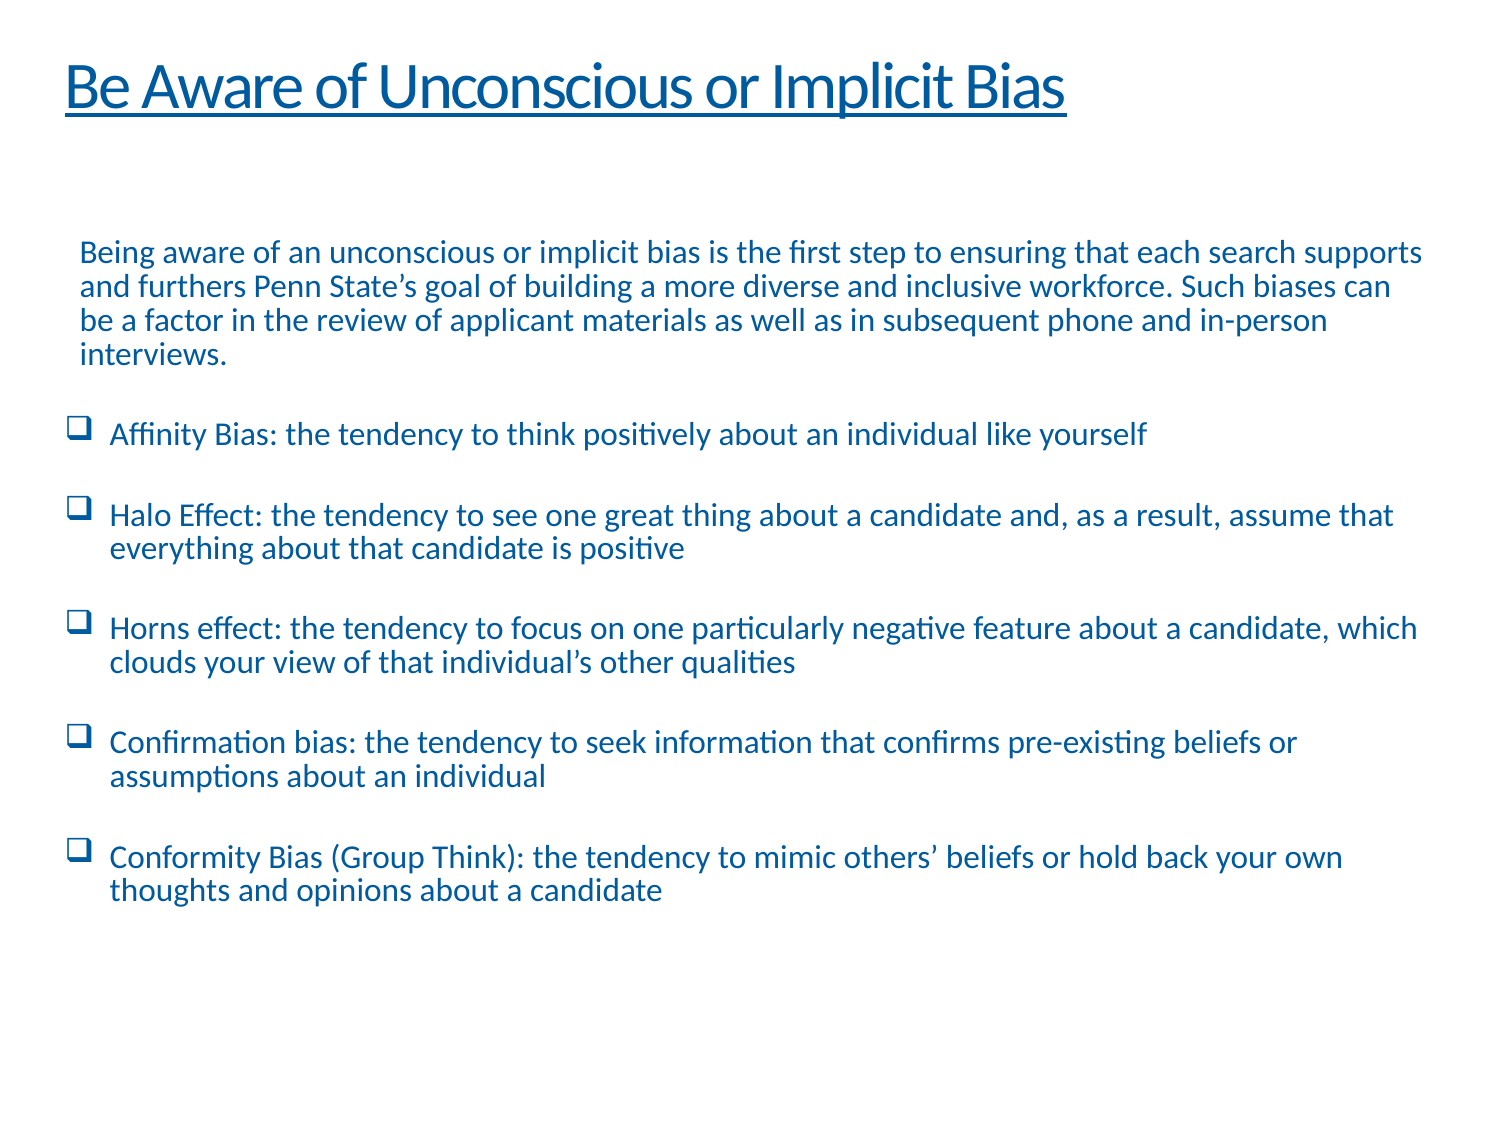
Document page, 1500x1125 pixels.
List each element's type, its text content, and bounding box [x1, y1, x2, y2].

list Being aware of an unconscious or implicit bias is the first step to ensuring that each search supports and furthers Penn State’s goal of building a more diverse and inclusive workforce. Such biases can be a factor in the review of applicant materials as well as in subsequent phone and in-person interviews. Affinity Bias: the tendency to think positively about an individual like yourself Halo Effect: the tendency to see one great thing about a candidate and, as a result, assume that everything about that candidate is positive Horns effect: the tendency to focus on one particularly negative feature about a candidate, which clouds your view of that individual’s other qualities Confirmation bias: the tendency to seek information that confirms pre-existing beliefs or assumptions about an individual Conformity Bias (Group Think): the tendency to mimic others’ beliefs or hold back your own thoughts and opinions about a candidate [49, 162, 1445, 1050]
title Be Aware of Unconscious or Implicit Bias [49, 37, 1450, 138]
